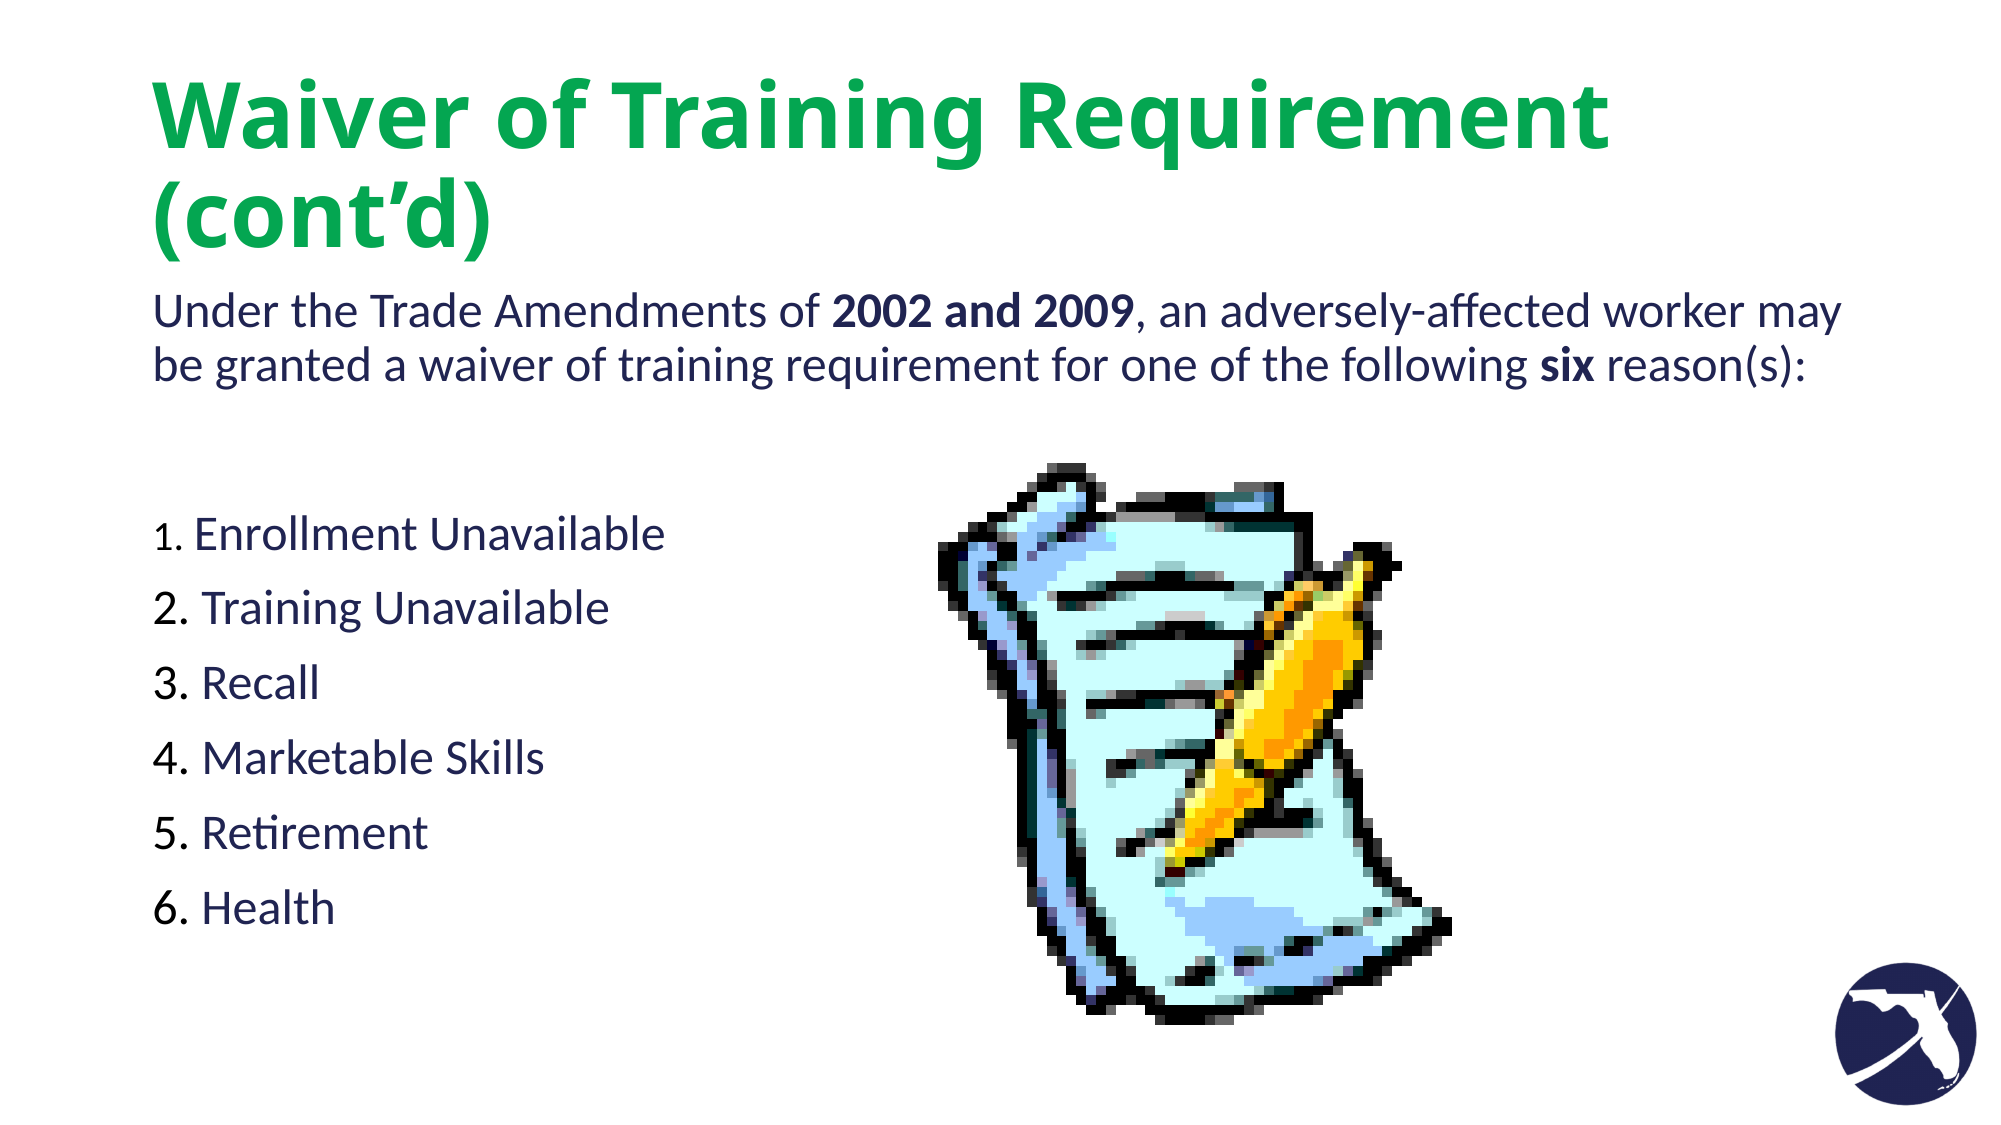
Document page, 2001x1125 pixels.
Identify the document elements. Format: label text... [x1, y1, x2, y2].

list Under the Trade Amendments of 2002 and 2009, an adversely-affected worker may be granted a waiver of training requirement for one of the following six reason(s): Enrollment Unavailable Training Unavailable Recall Marketable Skills Retirement Health [137, 277, 1863, 1009]
picture [1834, 961, 1979, 1109]
title Waiver of Training Requirement (cont’d) [137, 59, 1863, 277]
picture [899, 404, 1531, 1065]
